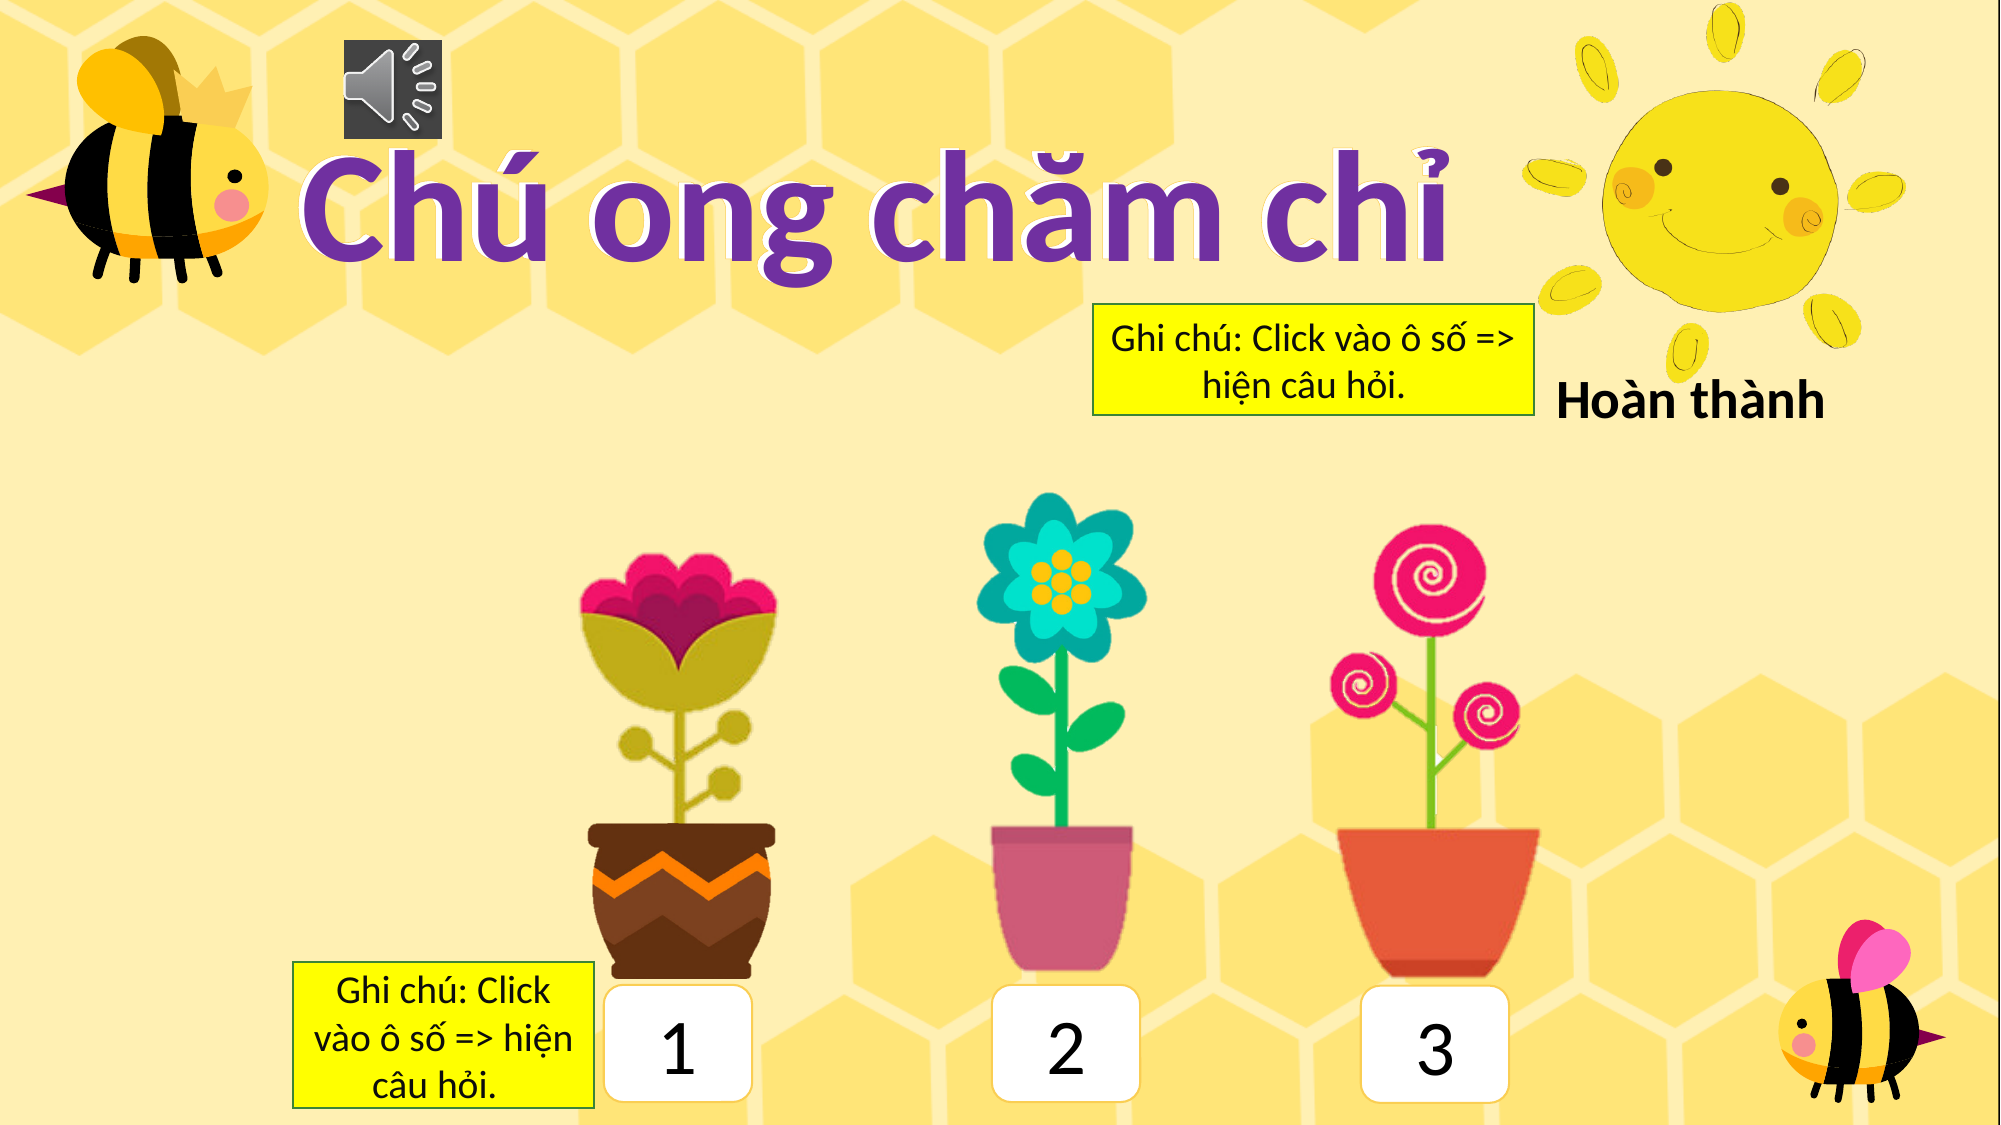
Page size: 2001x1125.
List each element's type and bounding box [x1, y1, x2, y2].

text_box [25, 36, 269, 284]
picture [0, 0, 2000, 1125]
text_box [1778, 919, 1947, 1104]
